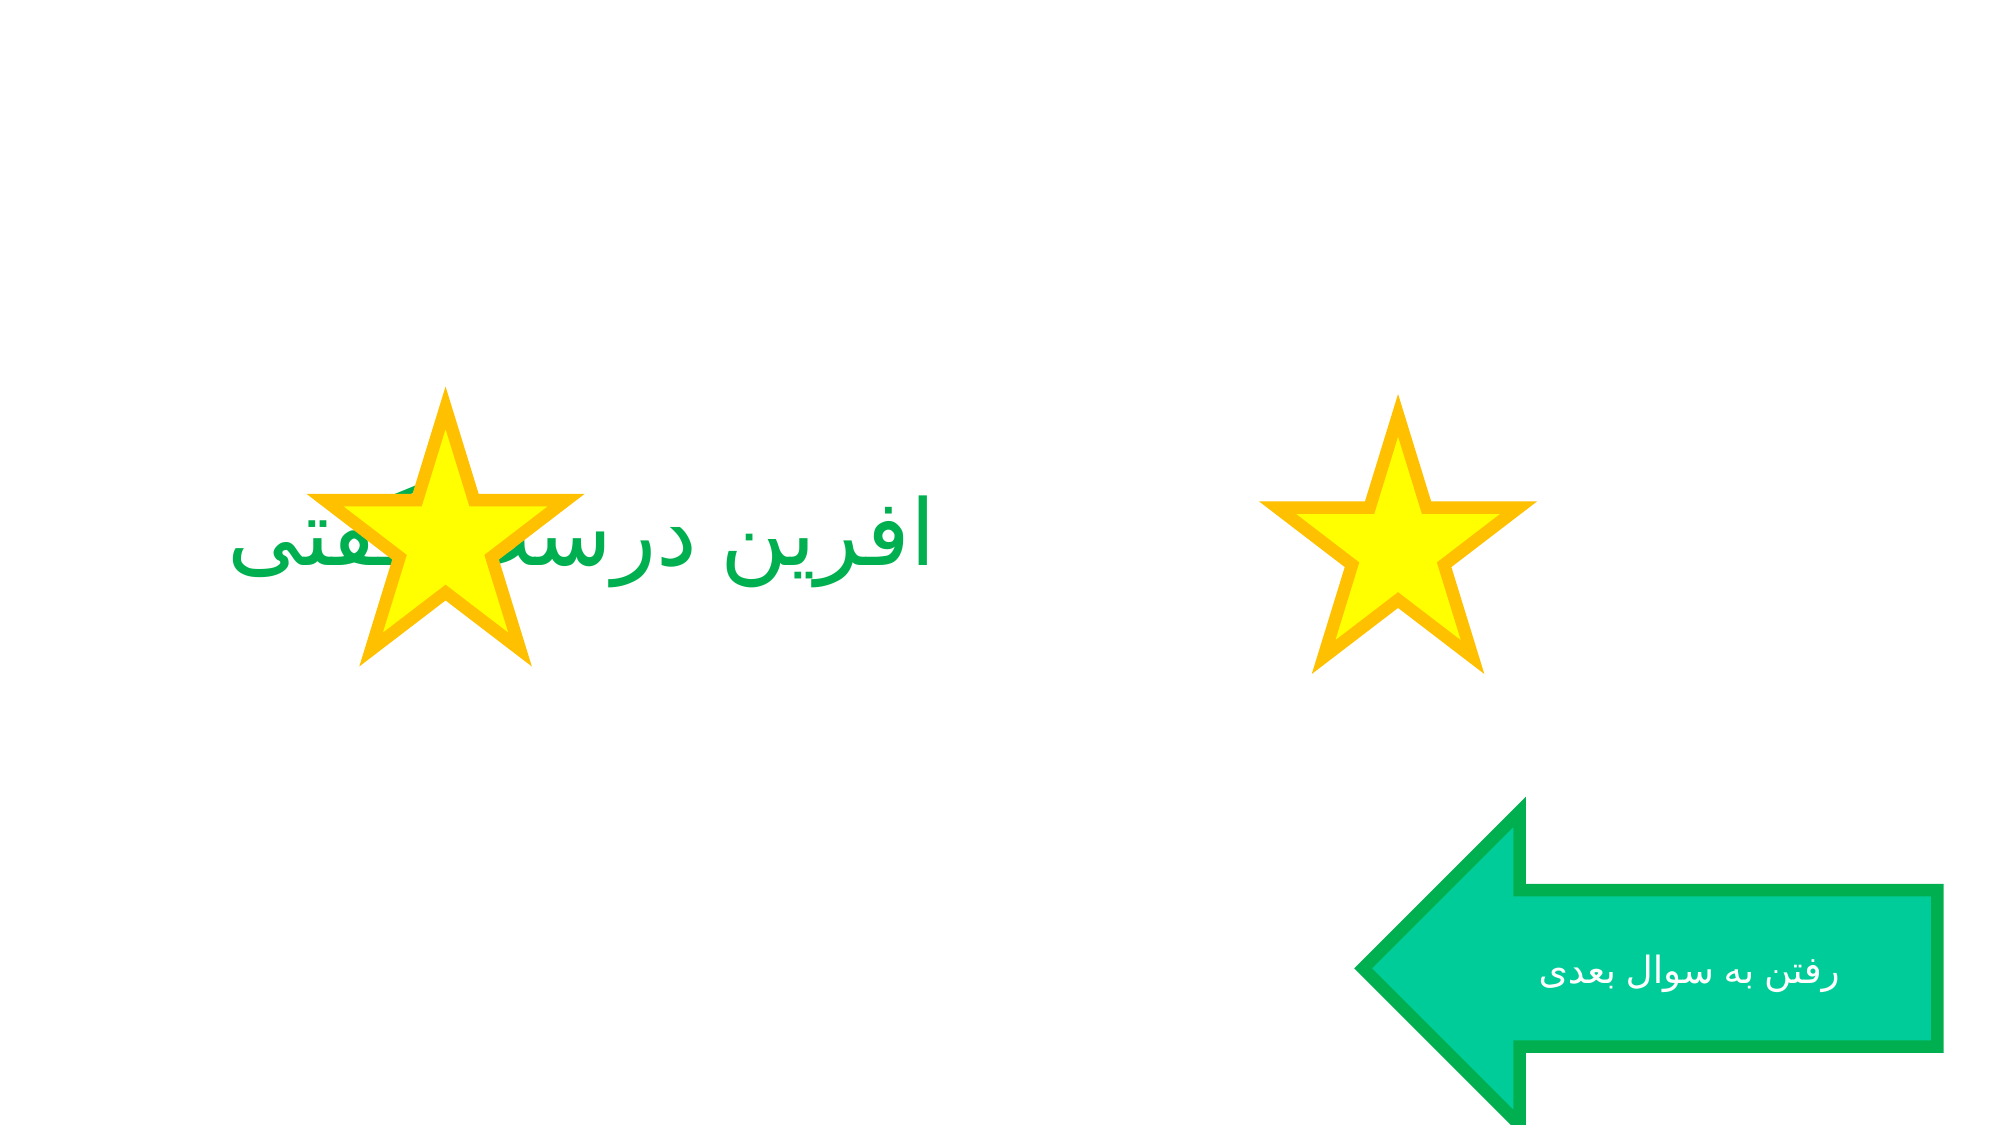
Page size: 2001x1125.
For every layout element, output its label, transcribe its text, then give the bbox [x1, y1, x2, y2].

text_box [321, 404, 570, 653]
text_box رفتن به سوال بعدی [1361, 809, 1939, 1125]
title افرین درست گفتی [212, 363, 1938, 709]
text_box [1274, 411, 1522, 660]
